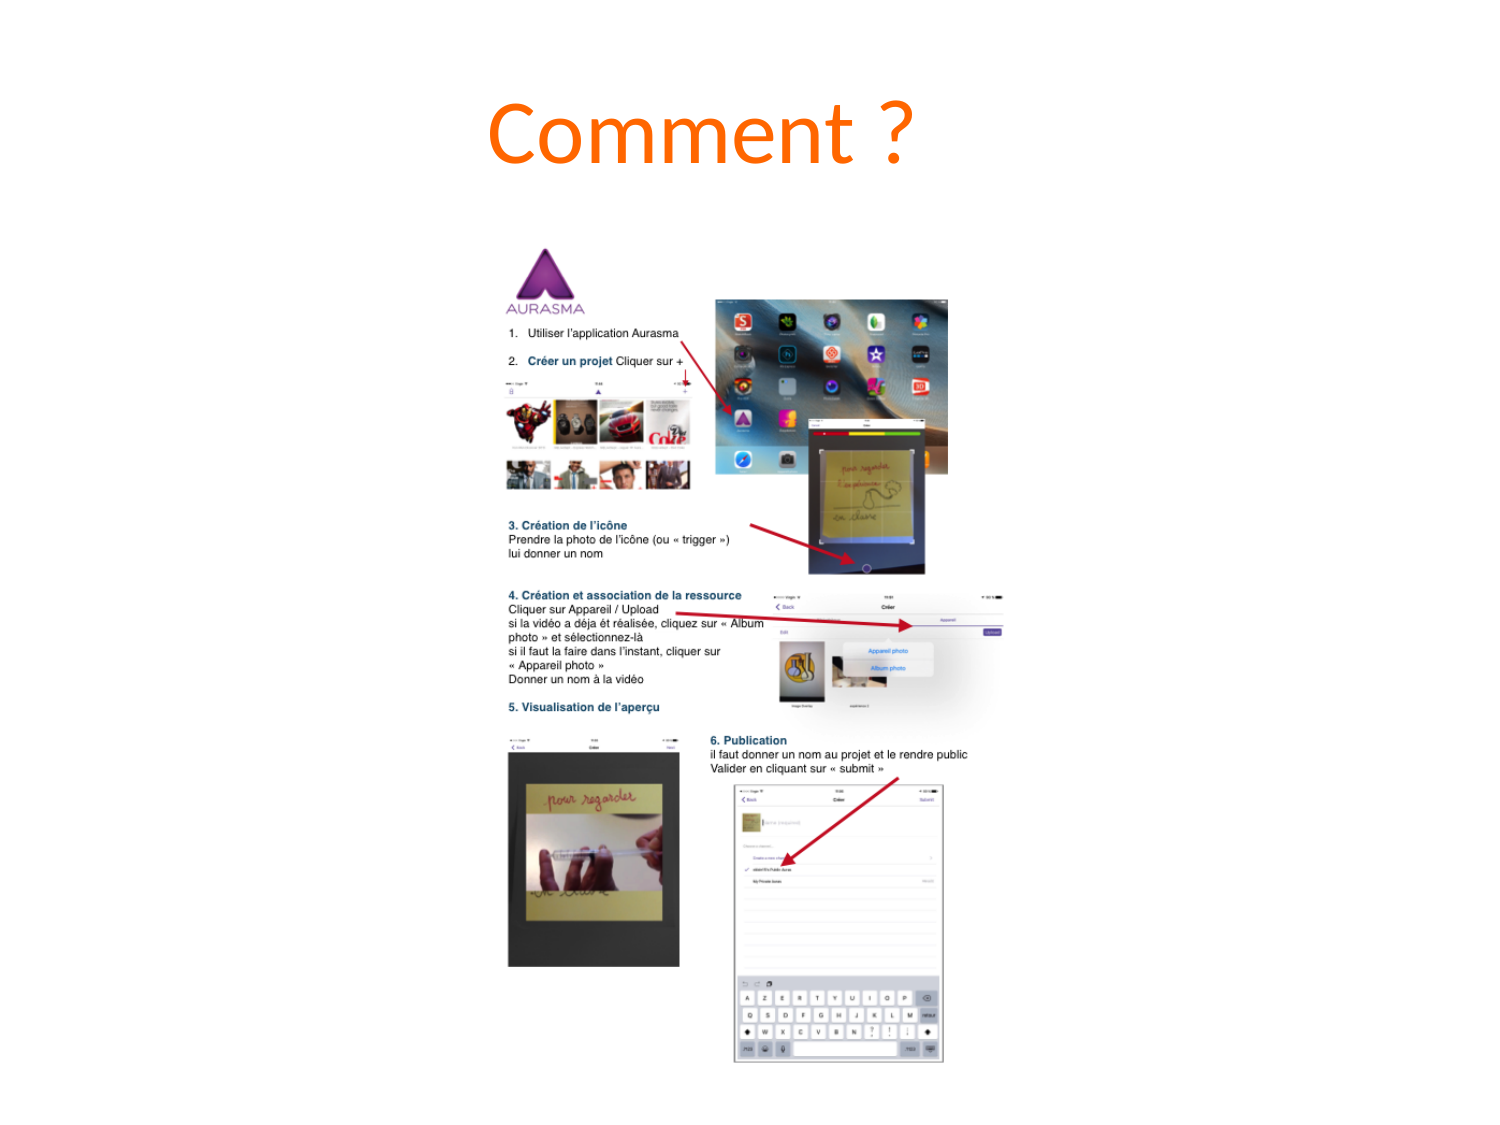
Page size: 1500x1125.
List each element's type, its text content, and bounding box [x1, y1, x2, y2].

title Comment ? [341, 33, 1065, 221]
picture [395, 220, 1036, 1125]
